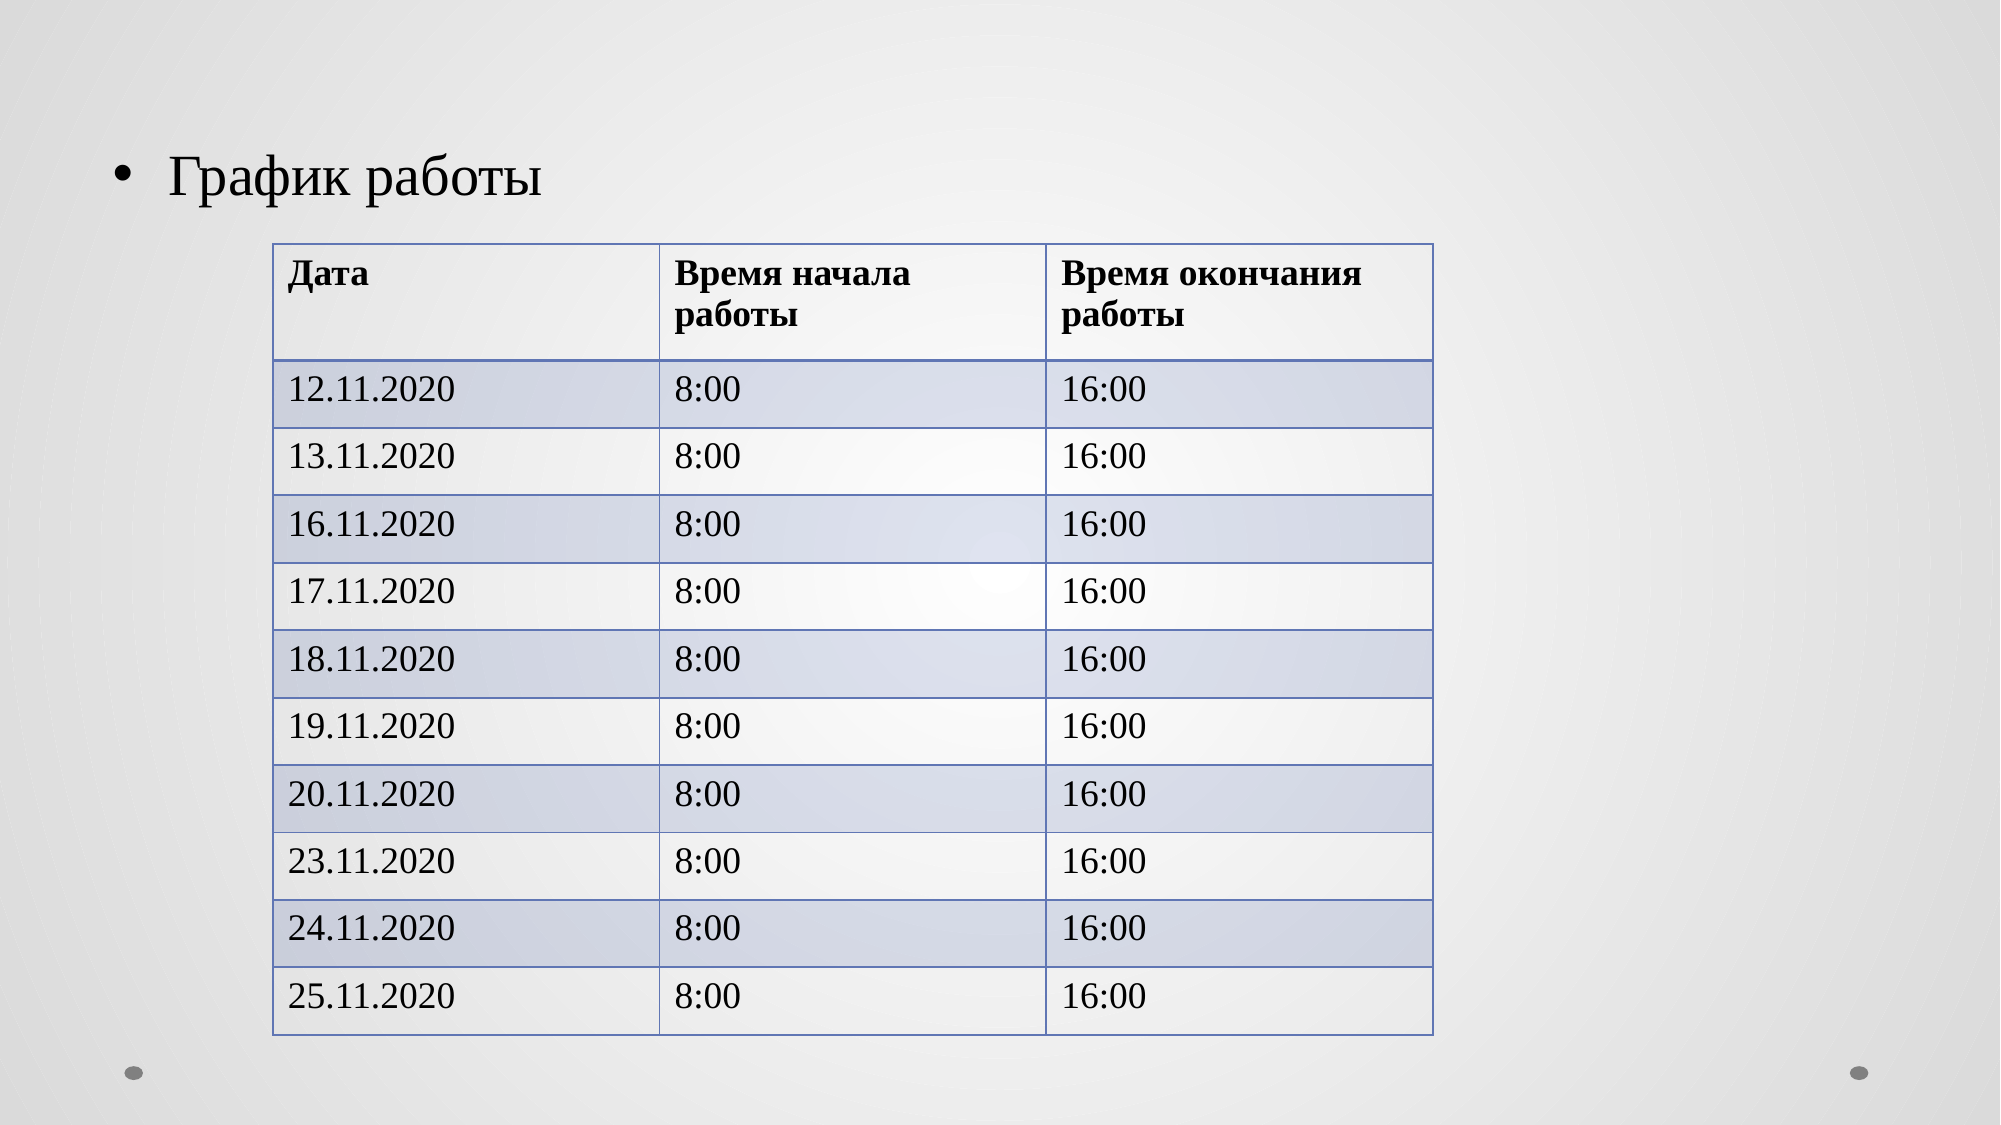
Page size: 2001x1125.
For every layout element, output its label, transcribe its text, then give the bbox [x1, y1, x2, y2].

table_header Время окончания работы [1047, 245, 1432, 359]
table_cell 8:00 [660, 429, 1045, 494]
table_cell 23.11.2020 [274, 833, 659, 899]
table_cell 18.11.2020 [274, 631, 659, 697]
table_cell 19.11.2020 [274, 699, 659, 764]
table_header Время начала работы [660, 245, 1045, 359]
table_cell 16:00 [1047, 631, 1432, 697]
table_cell 20.11.2020 [274, 766, 659, 832]
table_cell 8:00 [660, 968, 1045, 1034]
table_cell 25.11.2020 [274, 968, 659, 1034]
table_cell 16:00 [1047, 968, 1432, 1034]
table_cell 24.11.2020 [274, 901, 659, 966]
table_cell 16:00 [1047, 362, 1432, 427]
table_cell 12.11.2020 [274, 362, 659, 427]
table_cell 8:00 [660, 362, 1045, 427]
table_cell 8:00 [660, 901, 1045, 966]
table_cell 8:00 [660, 631, 1045, 697]
list График работы [97, 129, 1898, 938]
table_cell 8:00 [660, 833, 1045, 899]
table_cell 16:00 [1047, 429, 1432, 494]
table_cell 16:00 [1047, 766, 1432, 832]
table_cell 16.11.2020 [274, 496, 659, 562]
table_cell 17.11.2020 [274, 564, 659, 629]
table_cell 8:00 [660, 496, 1045, 562]
table_cell 16:00 [1047, 833, 1432, 899]
table_cell 8:00 [660, 766, 1045, 832]
table_cell 8:00 [660, 699, 1045, 764]
table_cell 16:00 [1047, 699, 1432, 764]
table_cell 8:00 [660, 564, 1045, 629]
table_cell 16:00 [1047, 496, 1432, 562]
table_cell 16:00 [1047, 901, 1432, 966]
table_cell 16:00 [1047, 564, 1432, 629]
table_cell 13.11.2020 [274, 429, 659, 494]
table_header Дата [274, 245, 659, 359]
